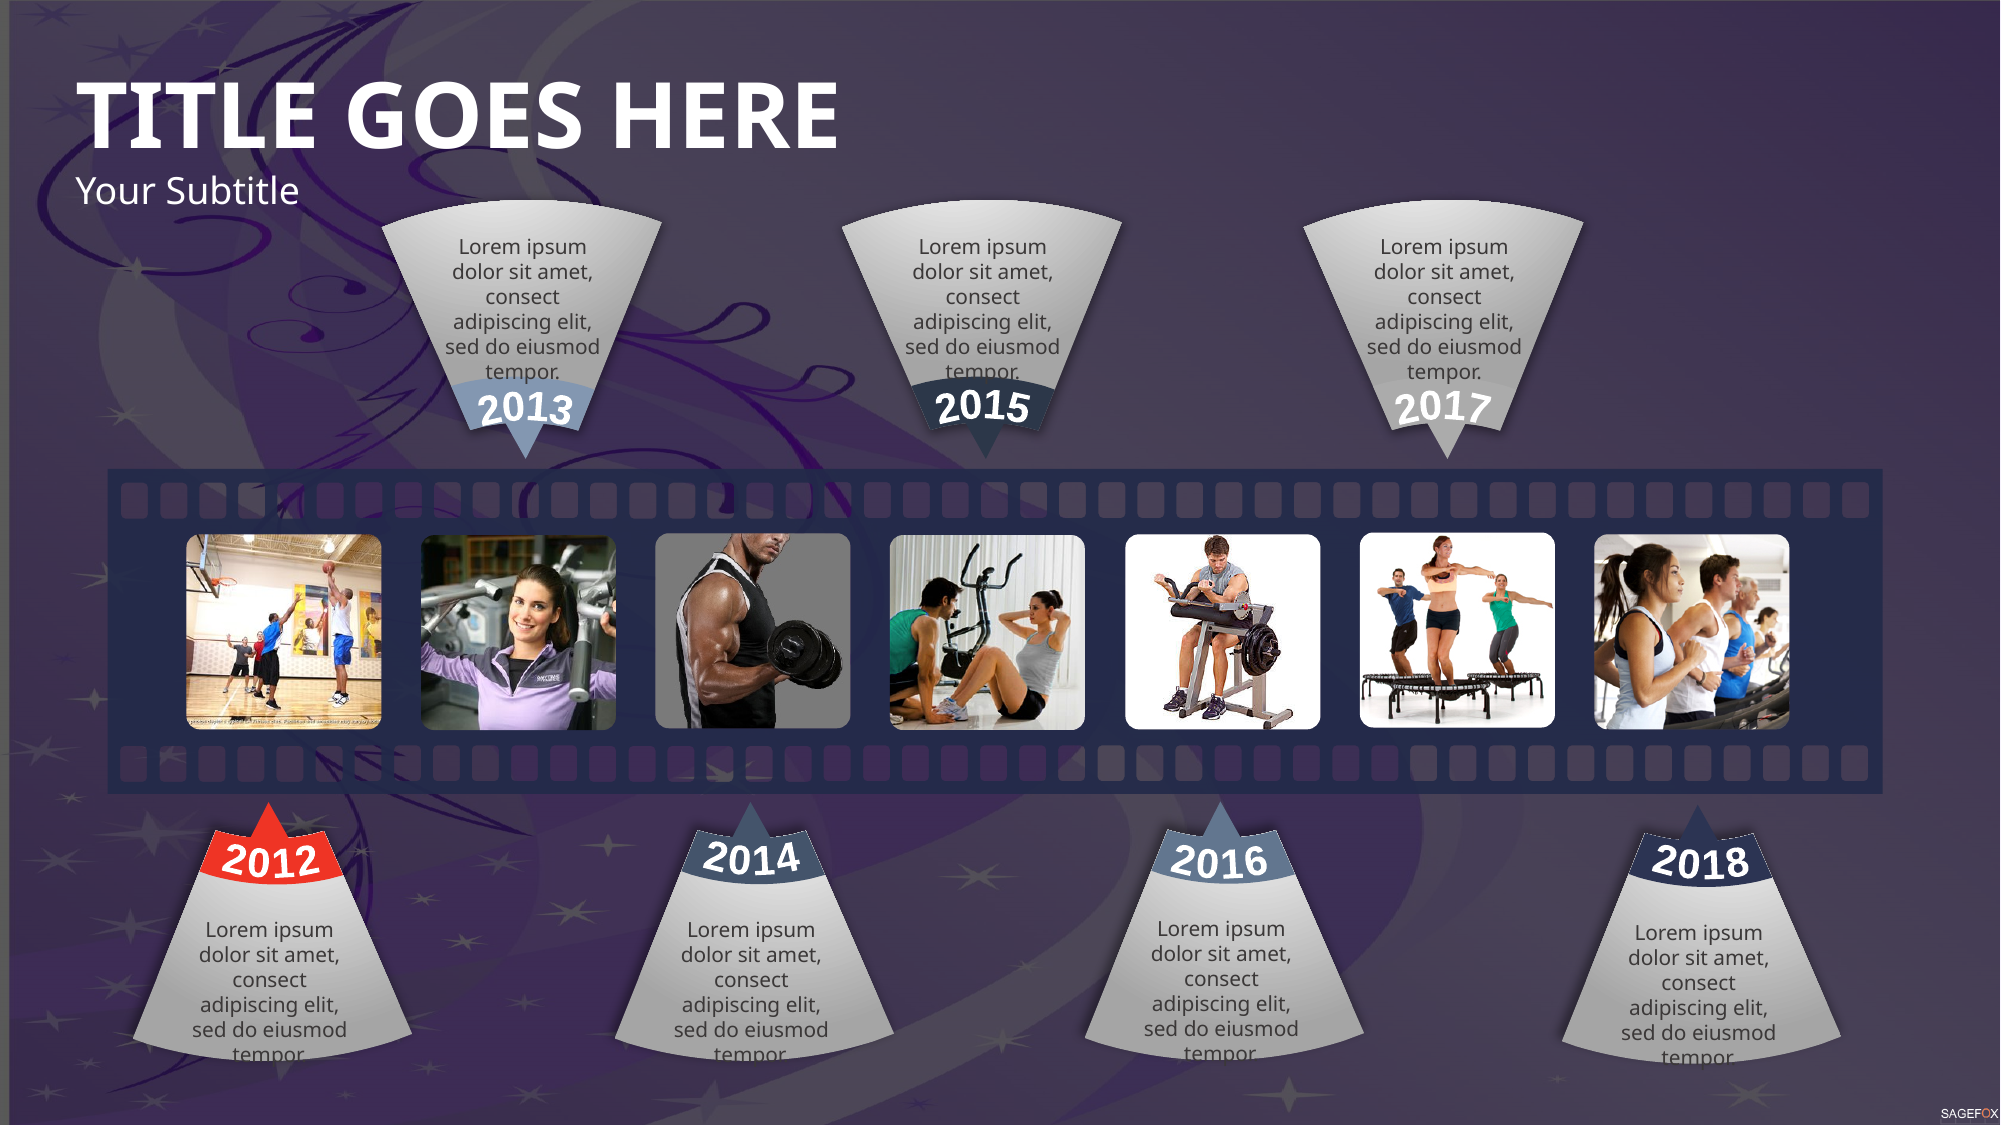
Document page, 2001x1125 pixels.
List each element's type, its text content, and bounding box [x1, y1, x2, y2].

text_box [1593, 533, 1791, 731]
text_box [362, 164, 621, 481]
text_box [1358, 531, 1556, 729]
text_box TITLE GOES HERE Your Subtitle [60, 49, 1036, 220]
text_box [419, 534, 617, 732]
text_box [655, 785, 914, 1096]
text_box [1124, 533, 1322, 731]
text_box [107, 468, 1884, 795]
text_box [173, 788, 432, 1097]
picture [0, 0, 2001, 1125]
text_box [822, 164, 1081, 479]
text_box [1284, 164, 1543, 480]
text_box [888, 534, 1086, 732]
text_box [185, 533, 383, 731]
text_box [654, 532, 852, 730]
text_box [1602, 790, 1861, 1099]
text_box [1125, 789, 1384, 1096]
